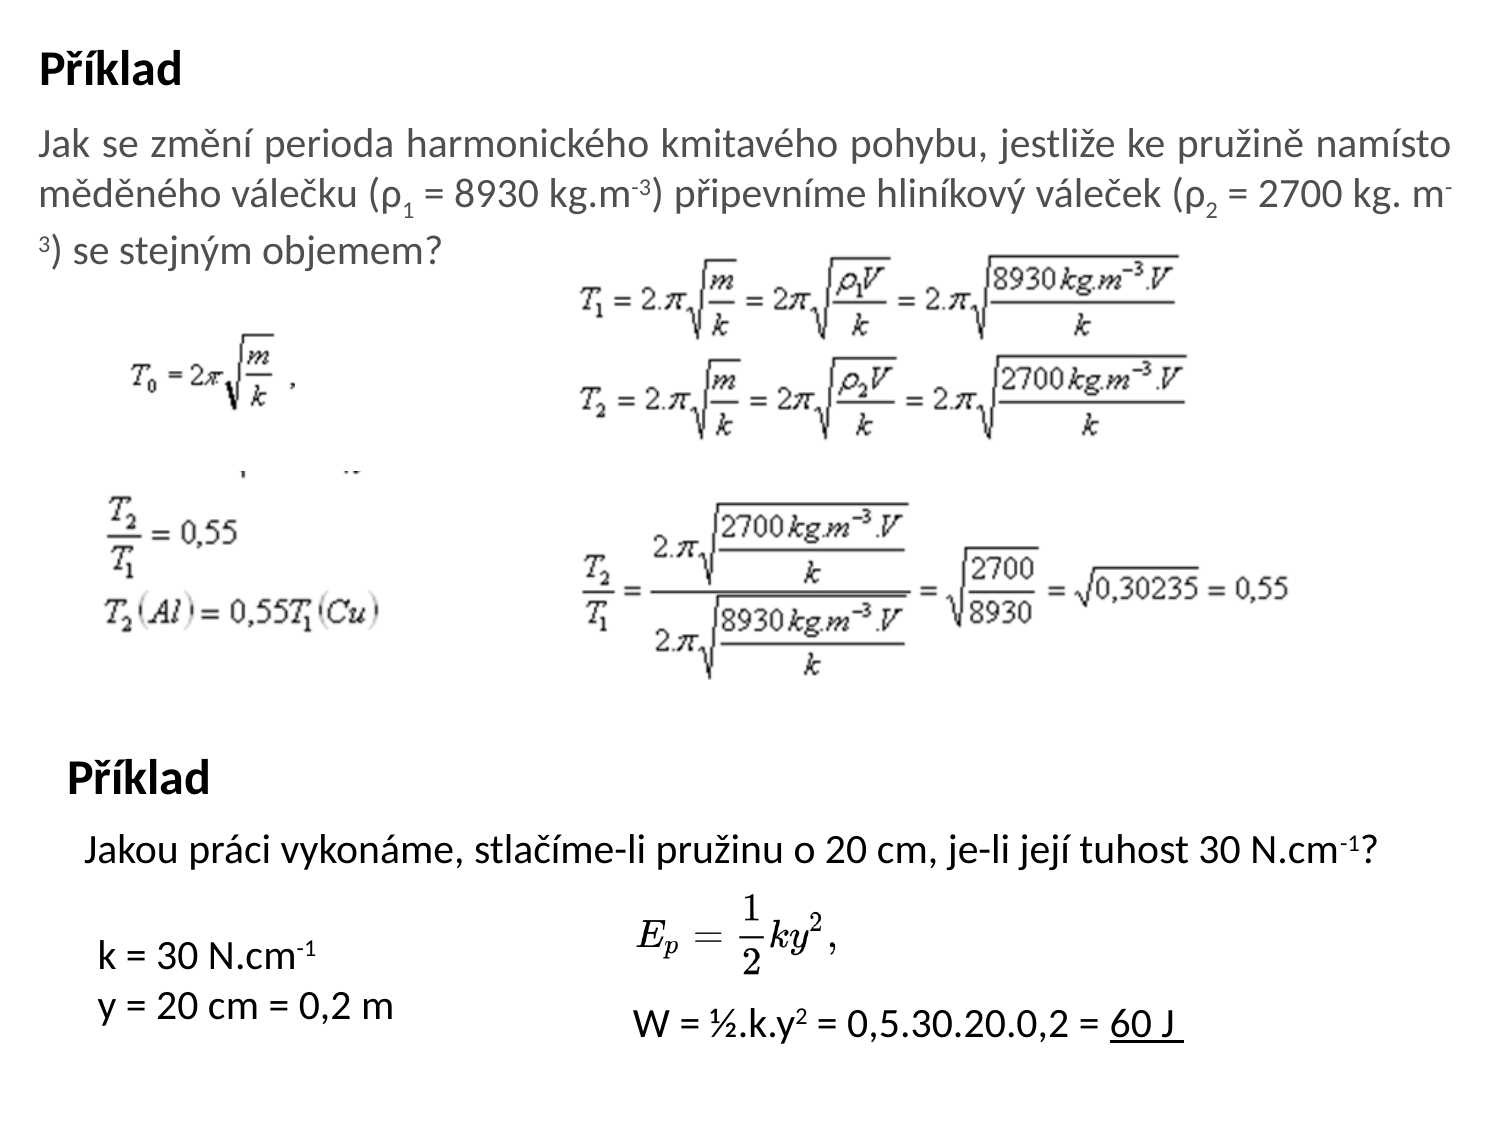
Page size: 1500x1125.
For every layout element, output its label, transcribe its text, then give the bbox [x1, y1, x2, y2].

text_box Jakou práci vykonáme, stlačíme-li pružinu o 20 cm, je-li její tuhost 30 N.cm-1? [69, 814, 1395, 880]
picture [96, 471, 410, 654]
text_box Příklad [24, 28, 199, 103]
text_box Jak se změní perioda harmonického kmitavého pohybu, jestliže ke pružině namísto měděného válečku (ρ1 = 8930 kg.m-3) ​​připevníme hliníkový váleček (ρ2 = 2700 kg. m-3) ​​se stejným objemem? [23, 108, 1468, 281]
picture [634, 890, 838, 978]
picture [574, 234, 1303, 680]
text_box Příklad [52, 737, 227, 812]
text_box W = ½.k.y2 = 0,5.30.20.0,2 = 60 J [618, 987, 1200, 1053]
text_box k = 30 N.cm-1 y = 20 cm = 0,2 m [82, 920, 535, 1035]
picture [111, 318, 295, 422]
